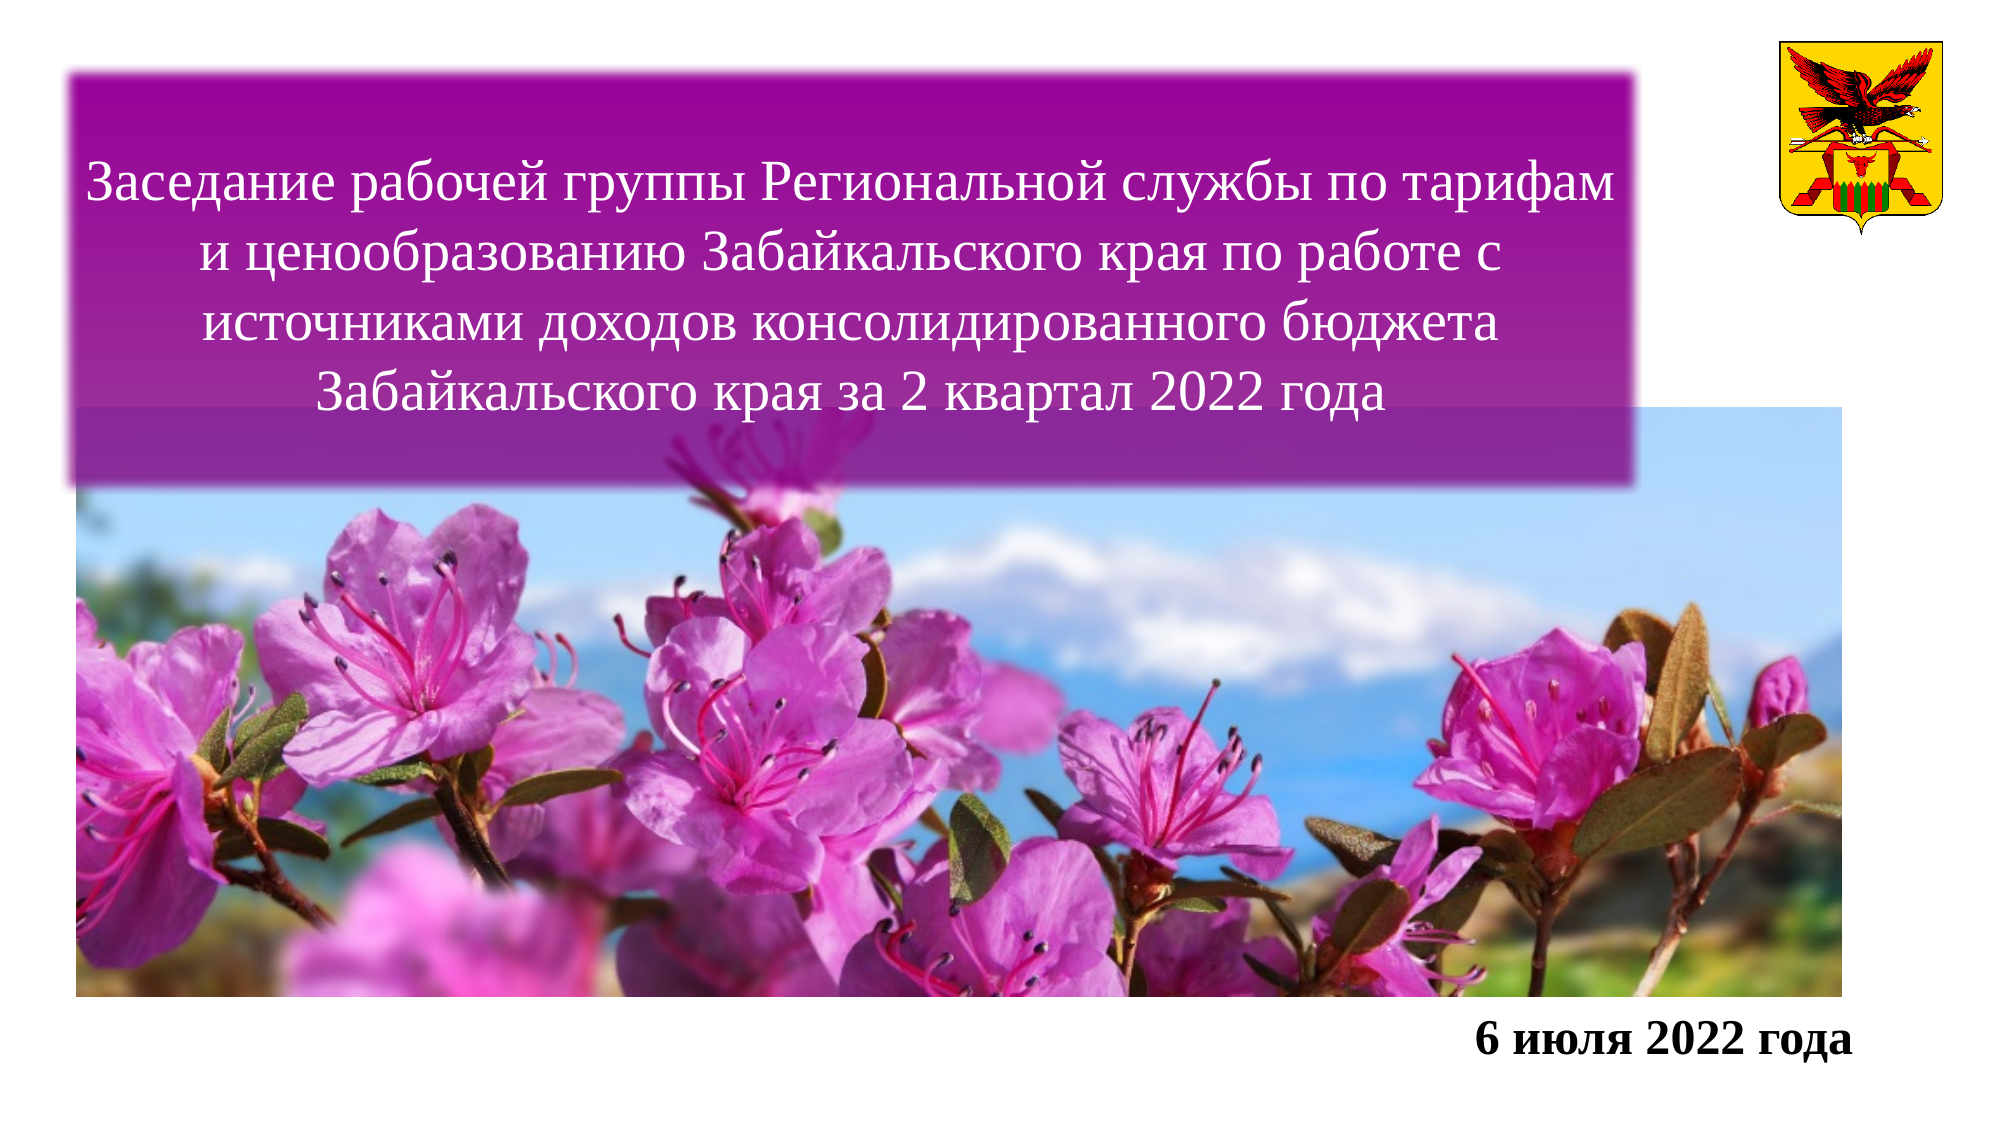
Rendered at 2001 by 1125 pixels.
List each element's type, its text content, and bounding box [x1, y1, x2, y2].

text_box 6 июля 2022 года [1385, 996, 1890, 1072]
picture [1779, 41, 1943, 236]
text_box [60, 64, 1842, 997]
